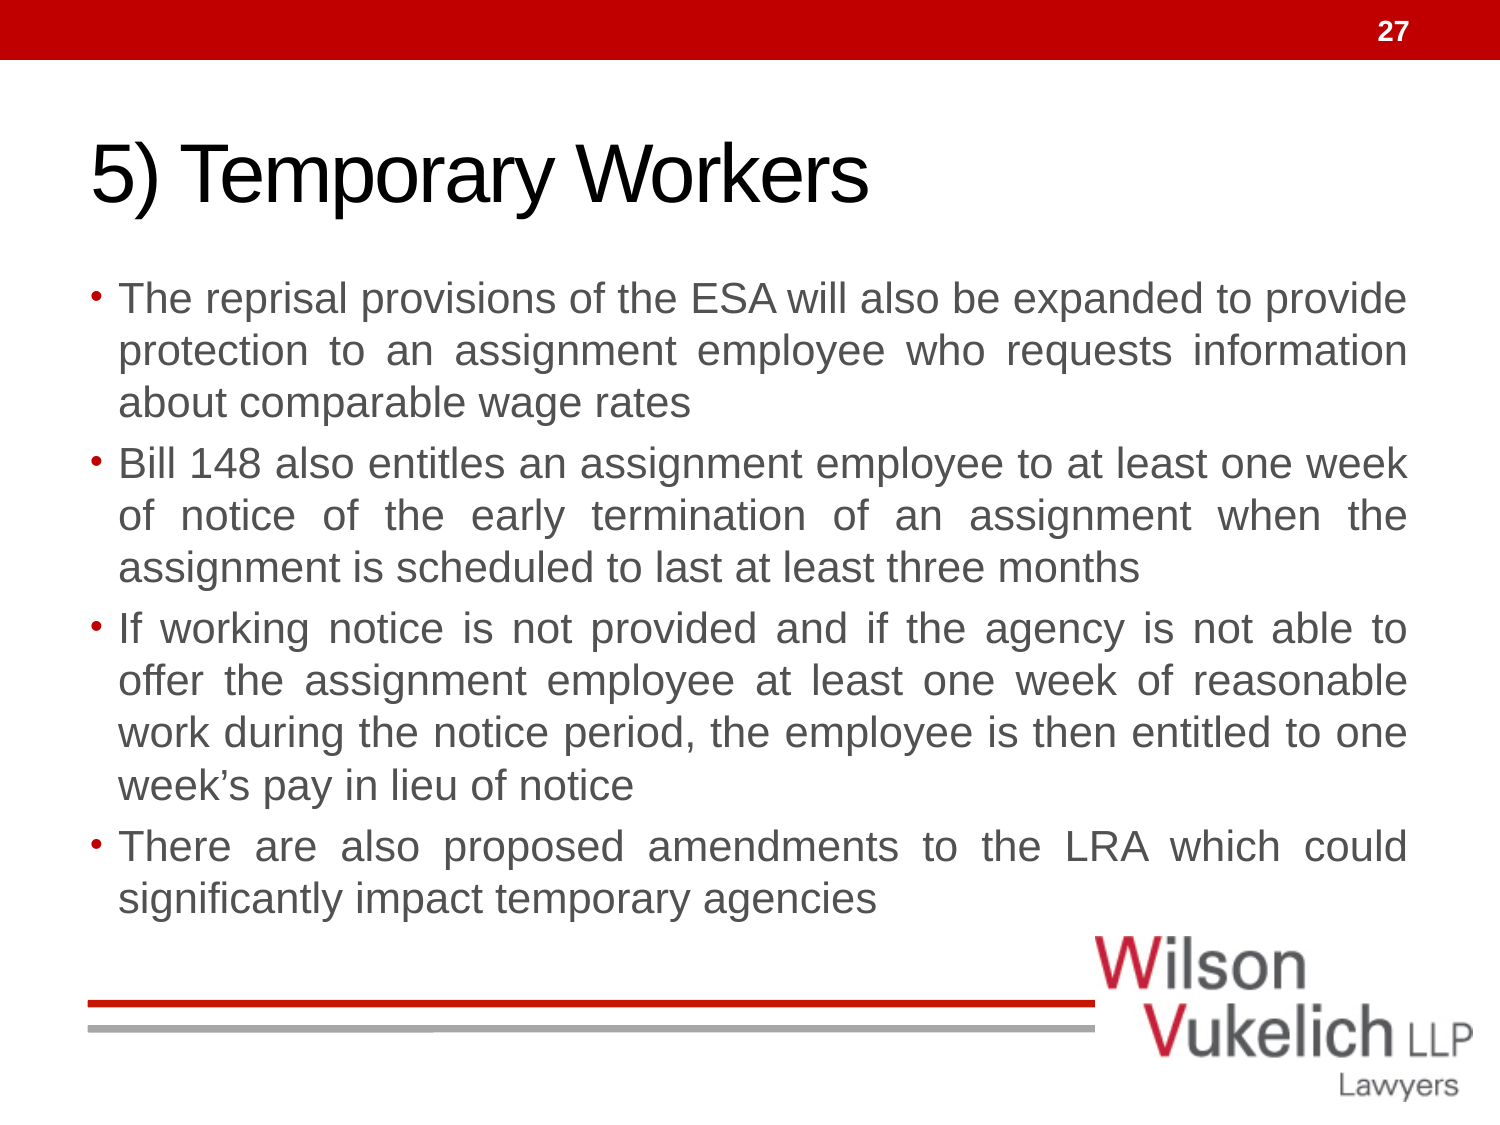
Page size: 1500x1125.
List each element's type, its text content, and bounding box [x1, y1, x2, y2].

list The reprisal provisions of the ESA will also be expanded to provide protection to an assignment employee who requests information about comparable wage rates Bill 148 also entitles an assignment employee to at least one week of notice of the early termination of an assignment when the assignment is scheduled to last at least three months If working notice is not provided and if the agency is not able to offer the assignment employee at least one week of reasonable work during the notice period, the employee is then entitled to one week’s pay in lieu of notice There are also proposed amendments to the LRA which could significantly impact temporary agencies [75, 262, 1425, 937]
slide_number 27 [1250, 3, 1425, 57]
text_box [87, 936, 1473, 1103]
title 5) Temporary Workers [75, 87, 1425, 250]
